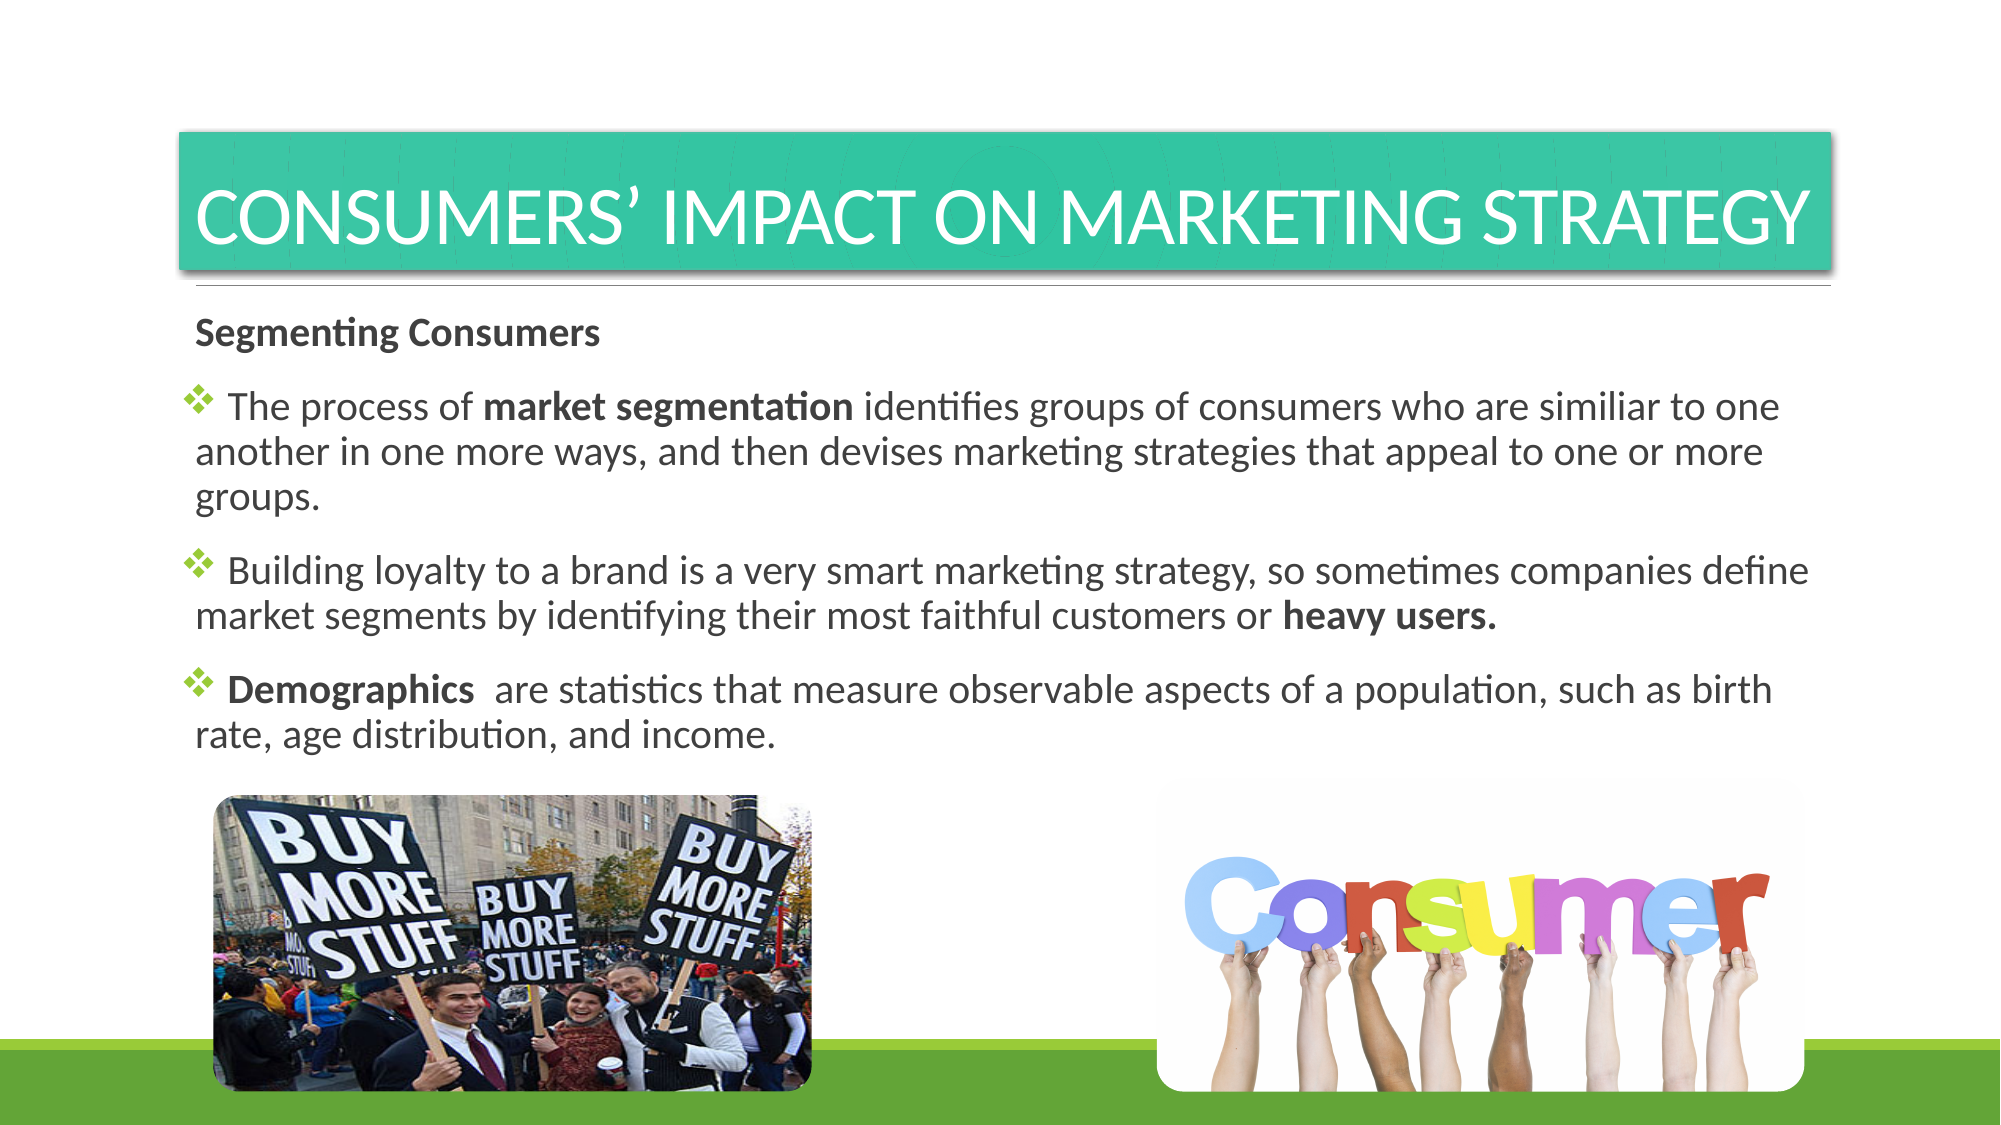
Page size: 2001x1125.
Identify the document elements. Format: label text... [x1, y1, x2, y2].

list Segmenting Consumers The process of market segmentation identifies groups of consumers who are similiar to one another in one more ways, and then devises marketing strategies that appeal to one or more groups. Building loyalty to a brand is a very smart marketing strategy, so sometimes companies define market segments by identifying their most faithful customers or heavy users. Demographics are statistics that measure observable aspects of a population, such as birth rate, age distribution, and income. [180, 302, 1830, 963]
title CONSUMERS’ IMPACT ON MARKETING STRATEGY [179, 132, 1831, 270]
picture [1156, 778, 1805, 1093]
picture [212, 794, 813, 1092]
